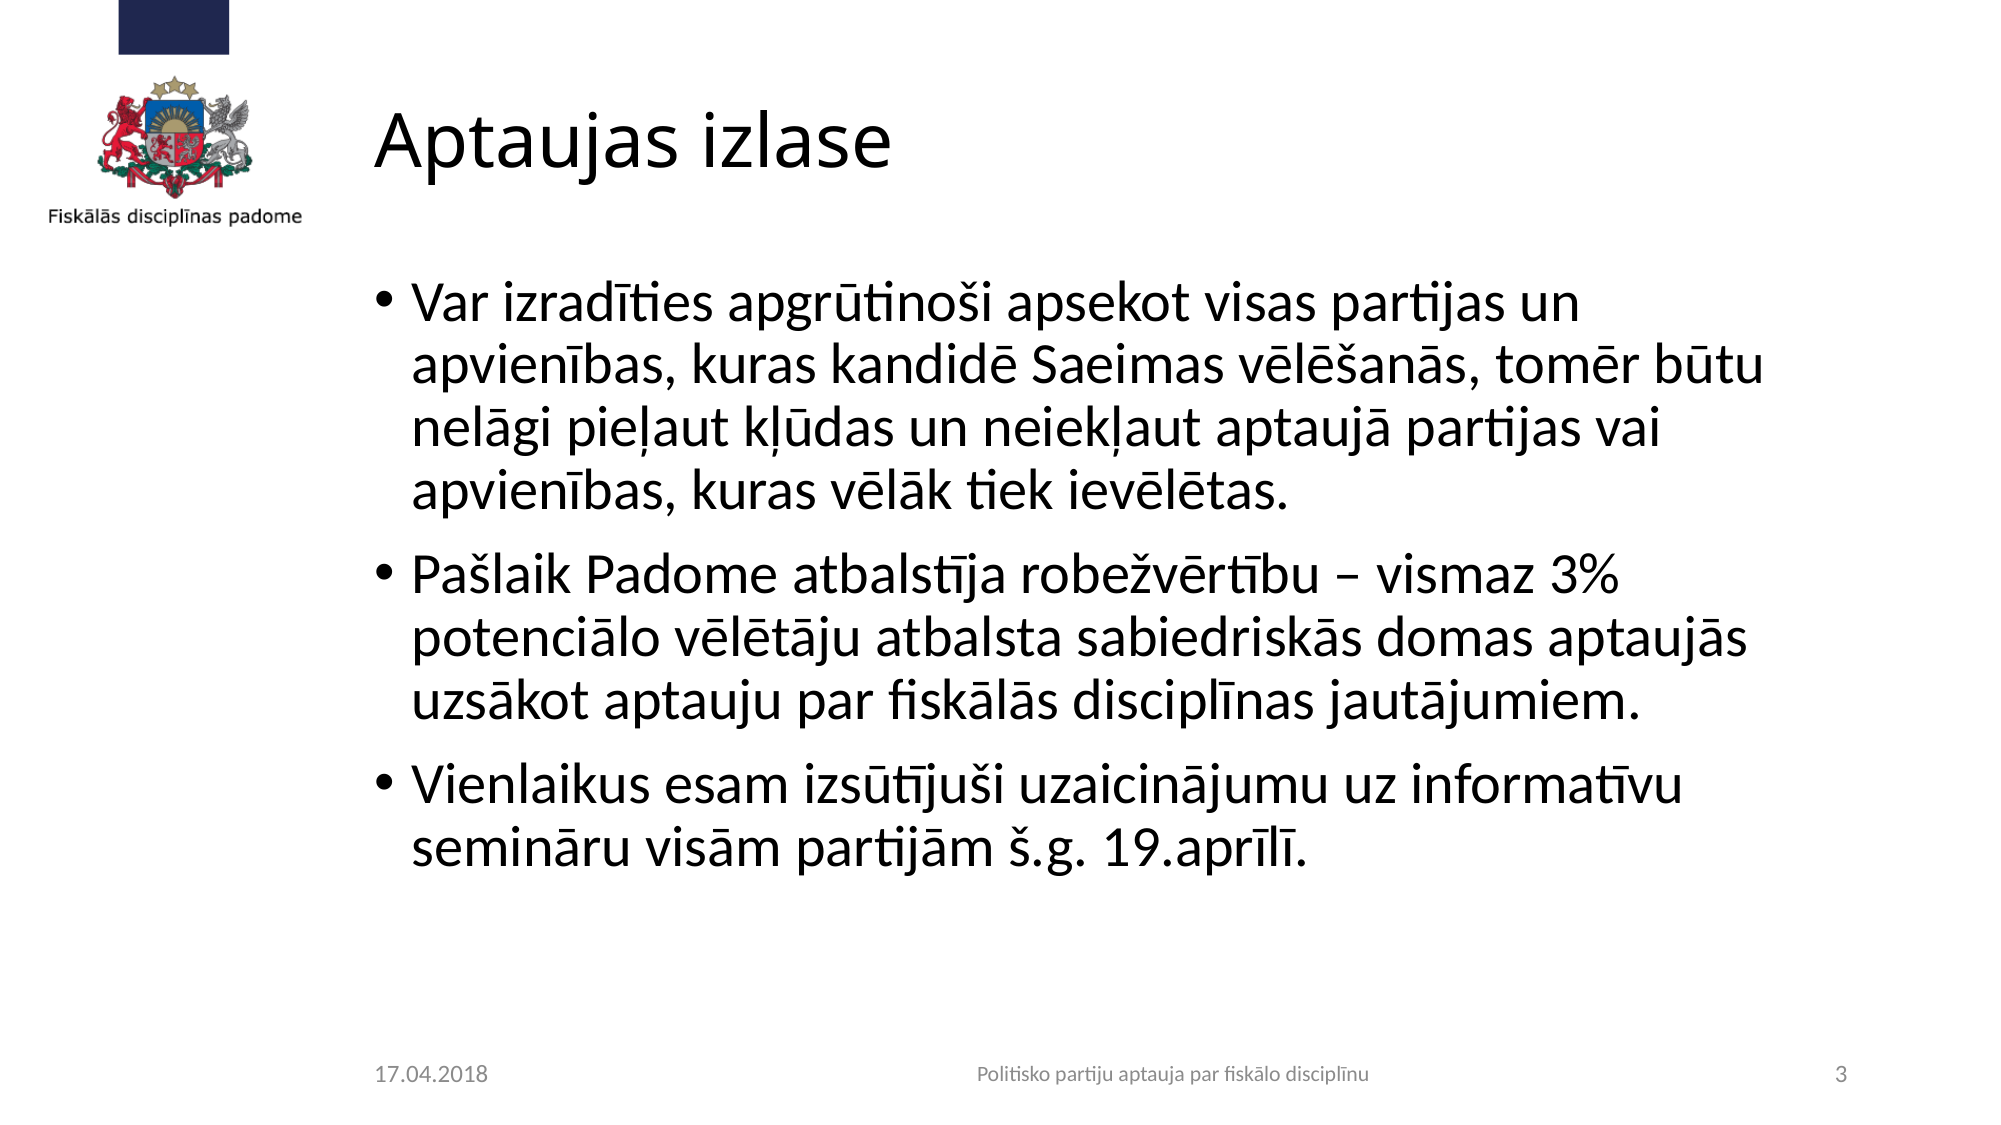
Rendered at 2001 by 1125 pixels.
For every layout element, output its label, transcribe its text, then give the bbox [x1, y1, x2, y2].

slide_number 3 [1743, 1042, 1863, 1103]
list Var izradīties apgrūtinoši apsekot visas partijas un apvienības, kuras kandidē Saeimas vēlēšanās, tomēr būtu nelāgi pieļaut kļūdas un neiekļaut aptaujā partijas vai apvienības, kuras vēlāk tiek ievēlētas. Pašlaik Padome atbalstīja robežvērtību – vismaz 3% potenciālo vēlētāju atbalsta sabiedriskās domas aptaujās uzsākot aptauju par fiskālās disciplīnas jautājumiem. Vienlaikus esam izsūtījuši uzaicinājumu uz informatīvu semināru visām partijām š.g. 19.aprīlī. [359, 263, 1863, 1014]
title Aptaujas izlase [359, 59, 1863, 228]
footer Politisko partiju aptauja par fiskālo disciplīnu [646, 1042, 1702, 1103]
picture [46, 0, 305, 227]
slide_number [359, 1042, 606, 1103]
